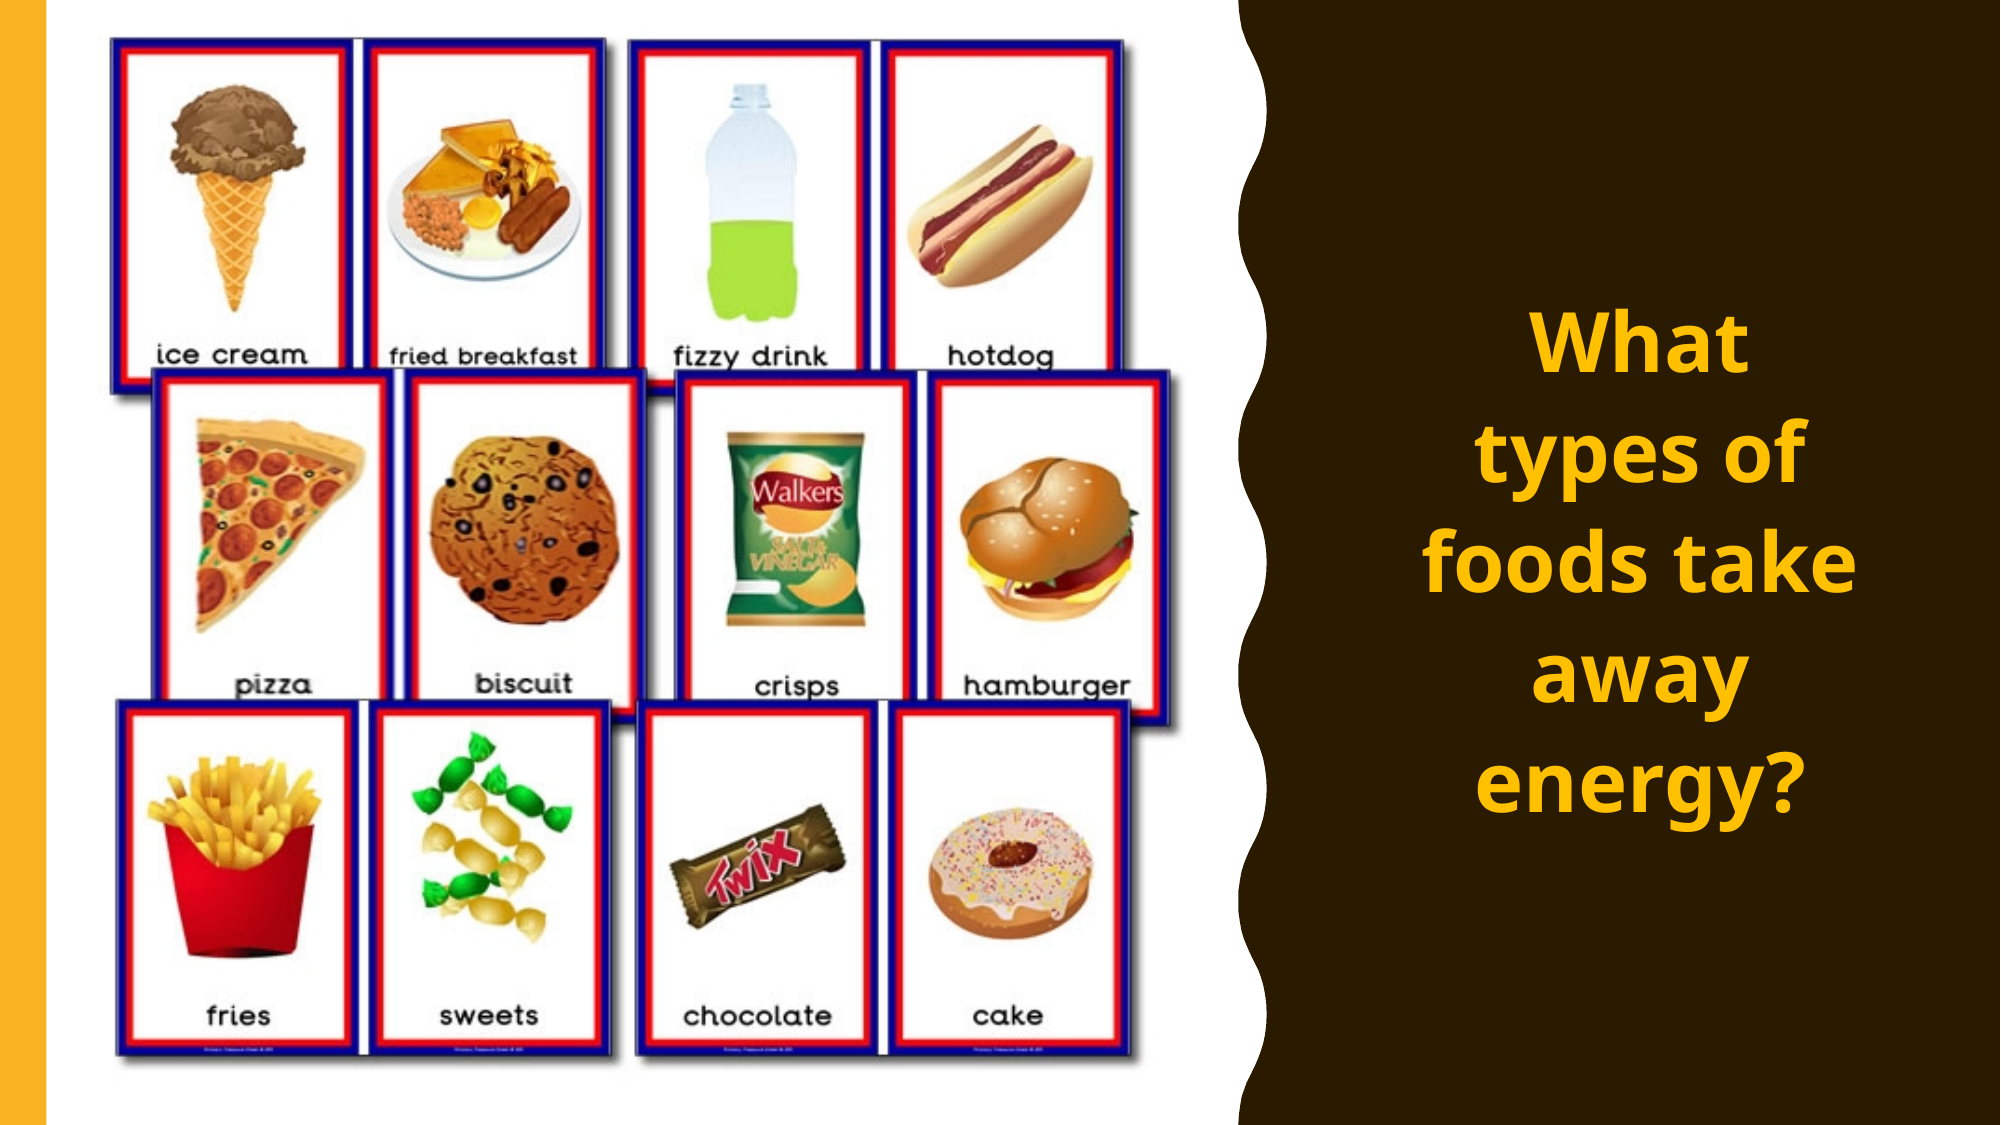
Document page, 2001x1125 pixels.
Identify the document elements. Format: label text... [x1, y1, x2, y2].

text_box [0, 0, 47, 1125]
picture [84, 0, 1201, 1112]
text_box [47, 0, 1266, 1125]
list What types of foods take away energy? [1367, 271, 1875, 925]
text_box [1238, 0, 2000, 1125]
